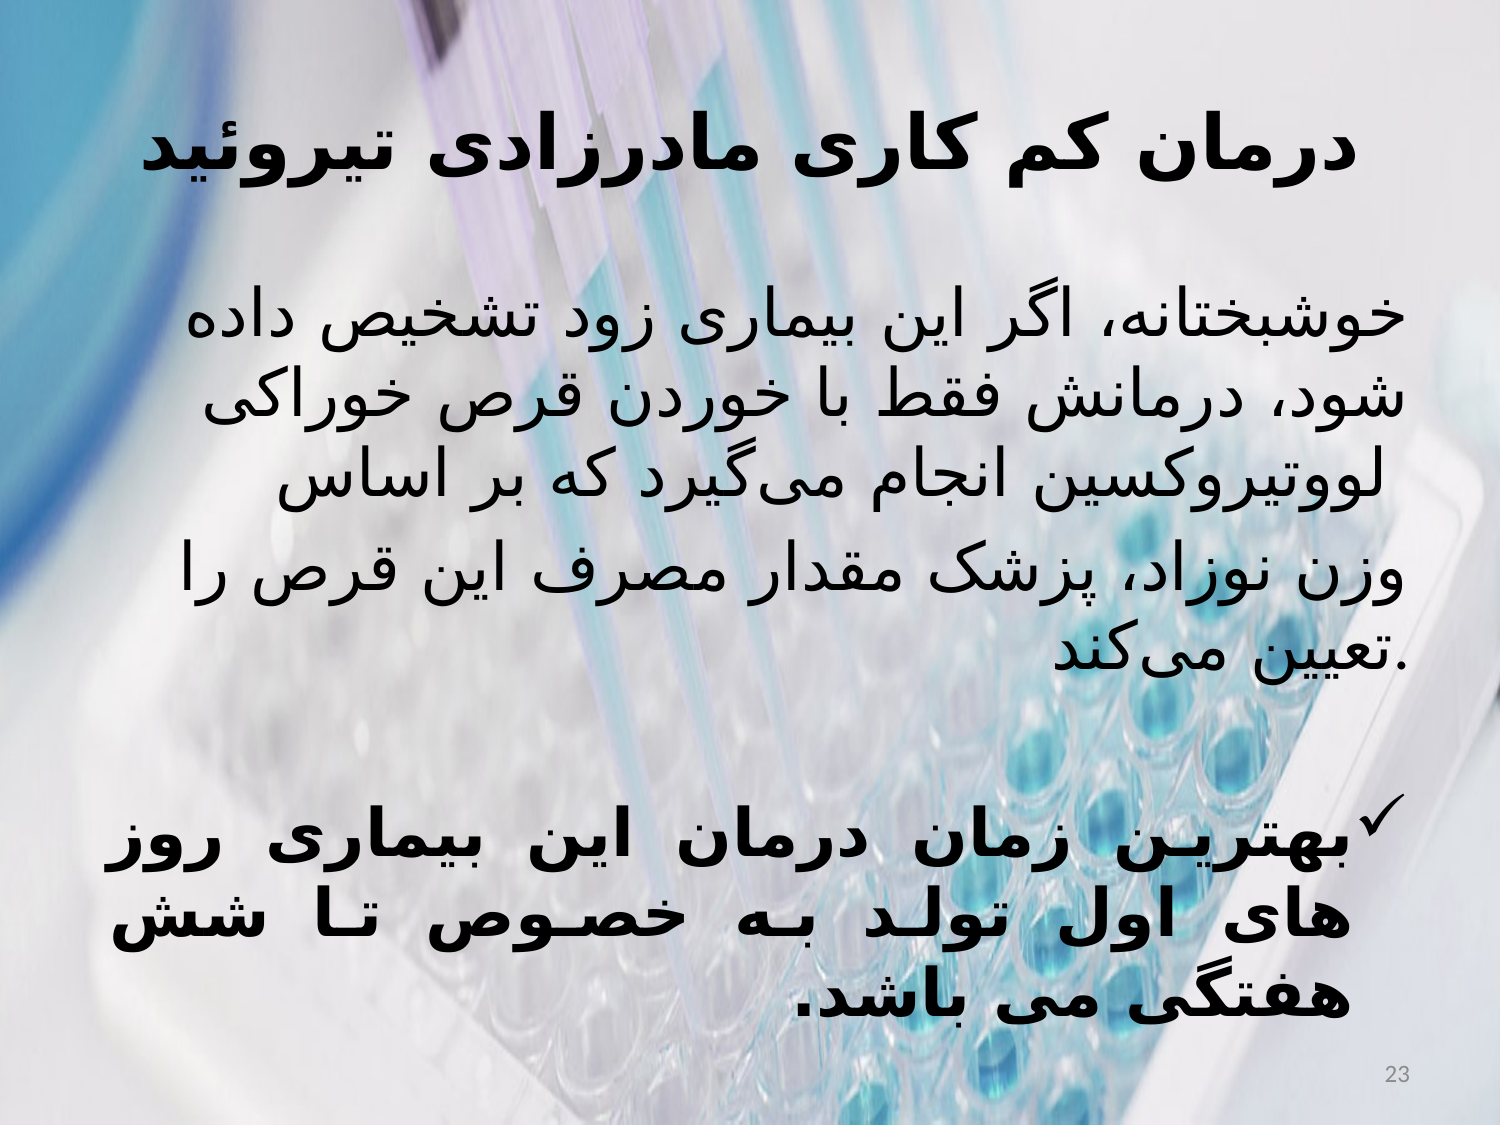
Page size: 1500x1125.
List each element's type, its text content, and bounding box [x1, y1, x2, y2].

title درمان کم کاری مادرزادی تیروئید [75, 45, 1425, 233]
picture [0, 0, 1500, 1125]
list خوشبختانه، اگر این بیماری زود تشخیص داده شود، درمانش فقط با خوردن قرص خوراکی لووتیروکسین انجام می‌گیرد که بر اساس وزن نوزاد، پزشک مقدار مصرف این قرص را تعیین می‌کند. بهترین زمان درمان این بیماری روز های اول تولد به خصوص تا شش هفتگی می باشد. [75, 262, 1425, 1005]
slide_number 23 [1074, 1042, 1425, 1103]
